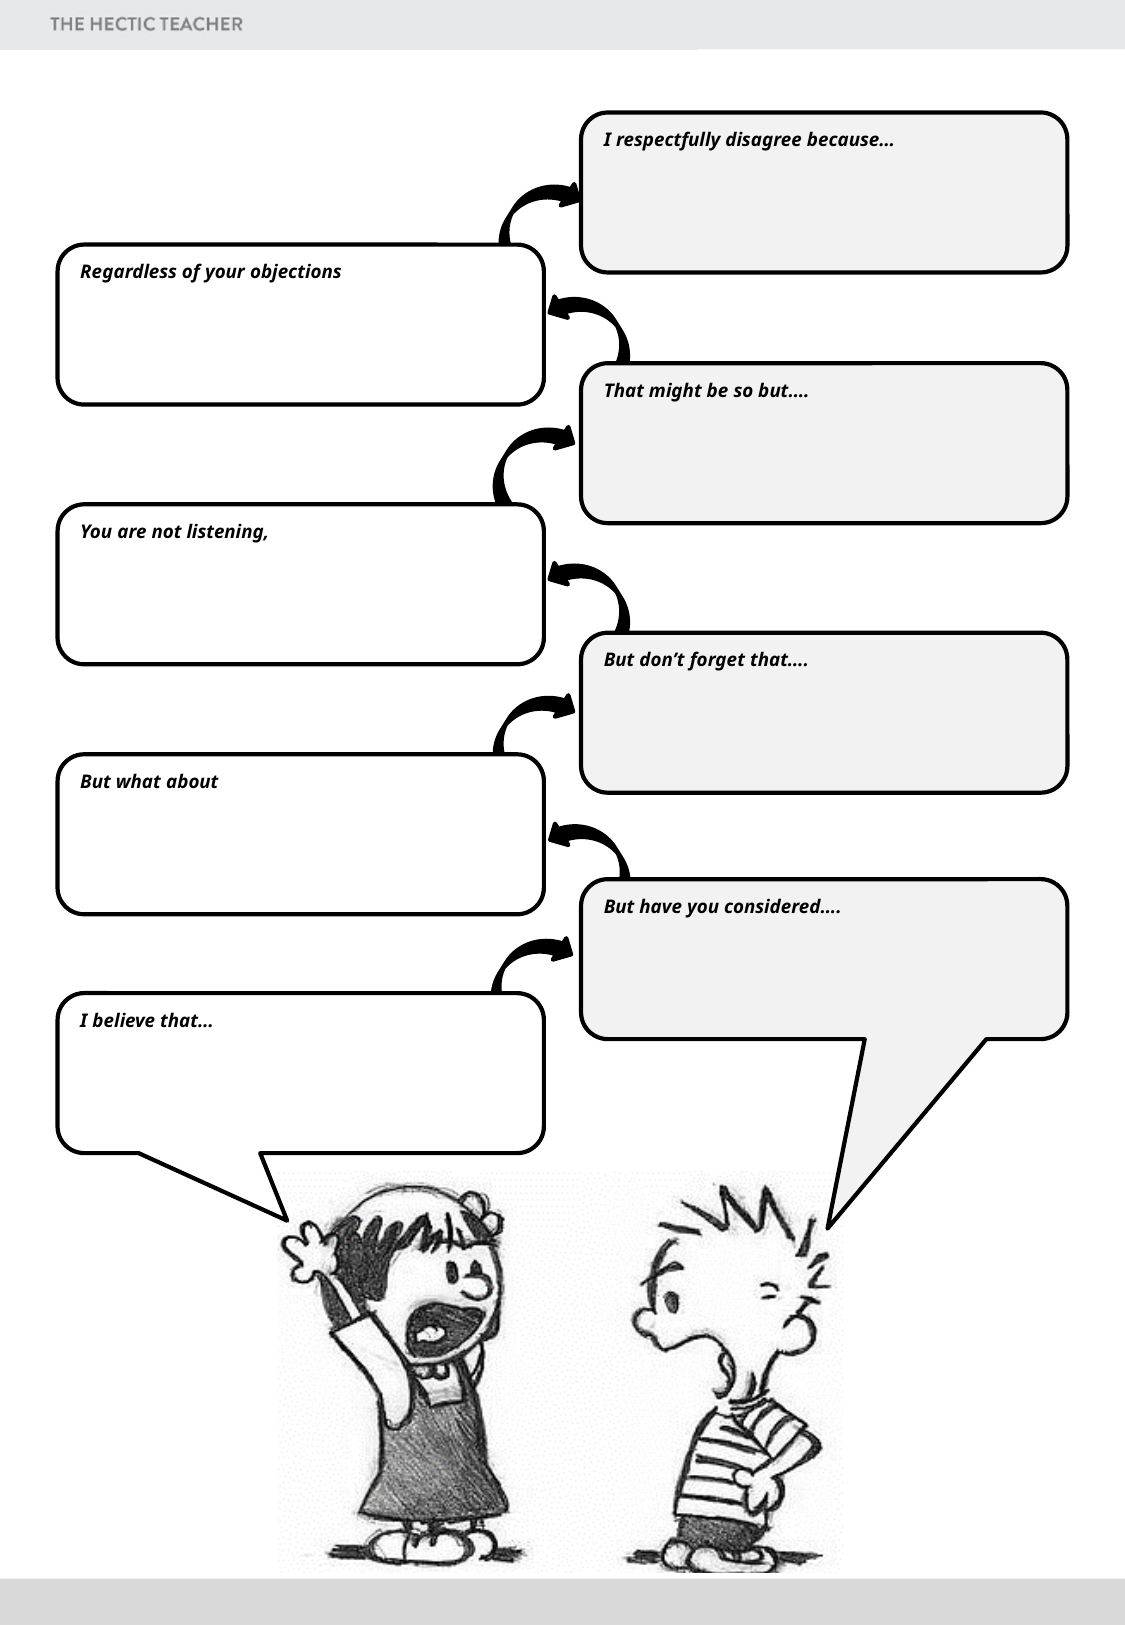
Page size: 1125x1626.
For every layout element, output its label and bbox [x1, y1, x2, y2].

text_box [57, 112, 1068, 1574]
picture [0, 0, 1125, 50]
